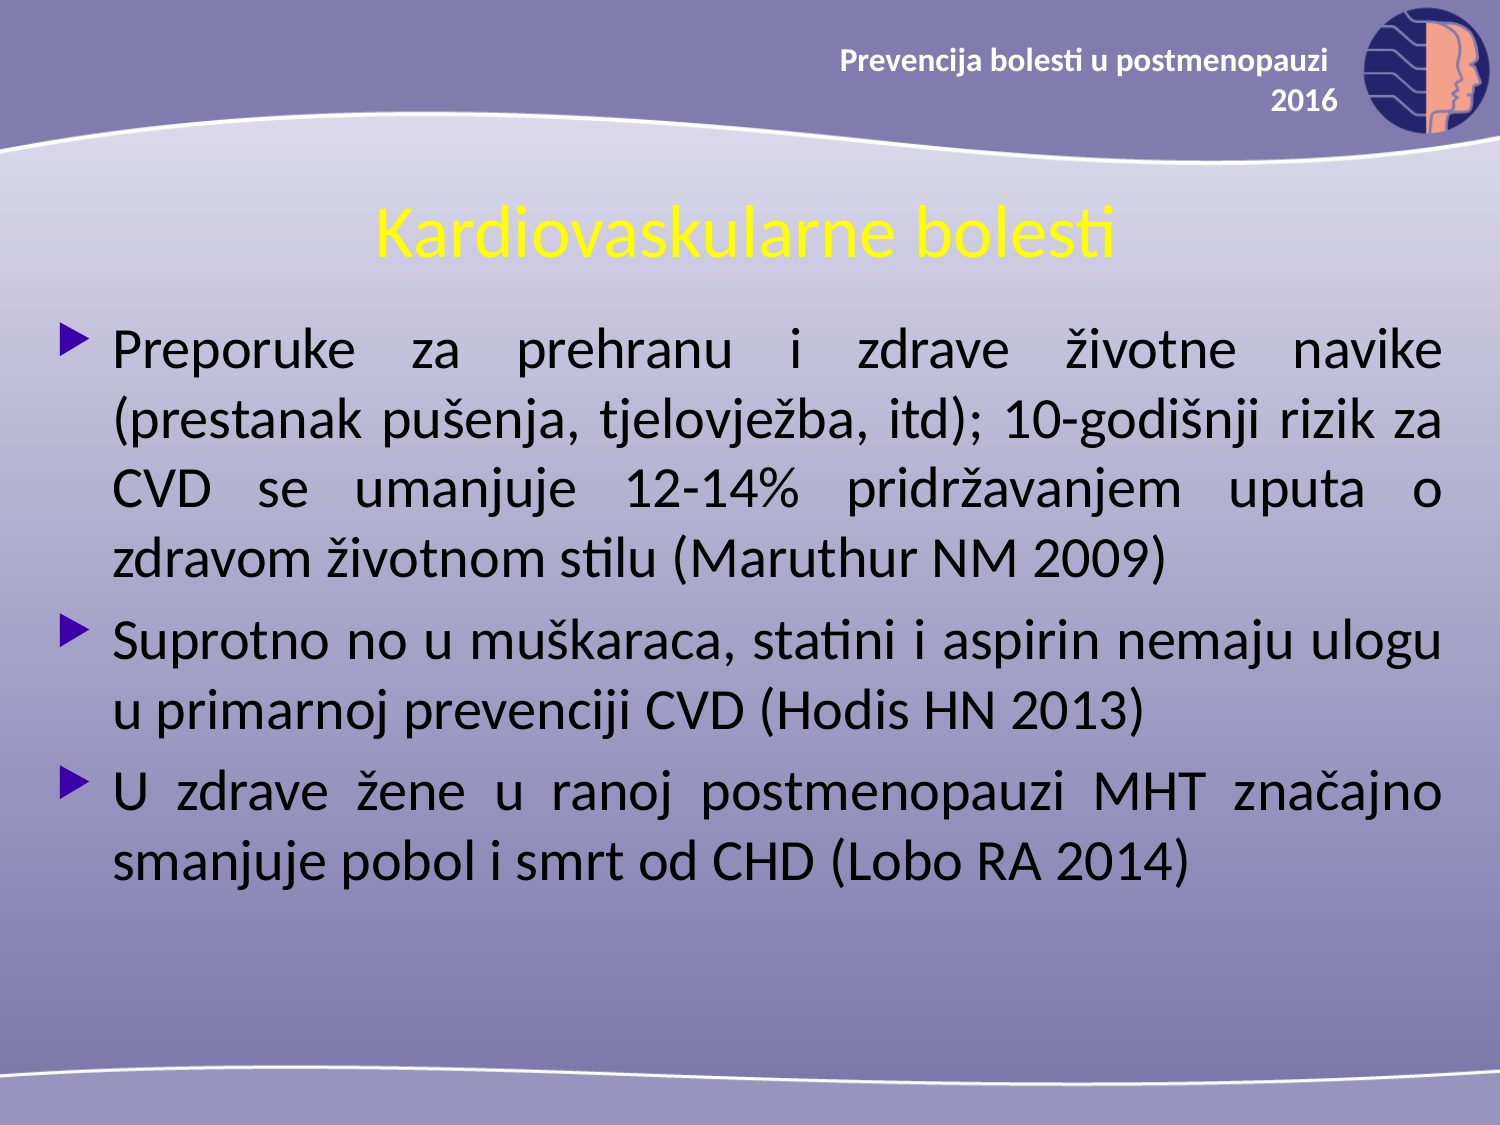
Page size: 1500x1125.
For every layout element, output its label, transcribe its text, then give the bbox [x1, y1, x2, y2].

text_box Prevencija bolesti u postmenopauzi 2016 [750, 30, 1353, 126]
text_box Kardiovaskularne bolesti [38, 174, 1456, 303]
text_box Preporuke za prehranu i zdrave životne navike (prestanak pušenja, tjelovježba, itd); 10-godišnji rizik za CVD se umanjuje 12-14% pridržavanjem uputa o zdravom životnom stilu (Maruthur NM 2009) Suprotno no u muškaraca, statini i aspirin nemaju ulogu u primarnoj prevenciji CVD (Hodis HN 2013) U zdrave žene u ranoj postmenopauzi MHT značajno smanjuje pobol i smrt od CHD (Lobo RA 2014) [41, 302, 1459, 1065]
picture [0, 0, 1500, 1125]
